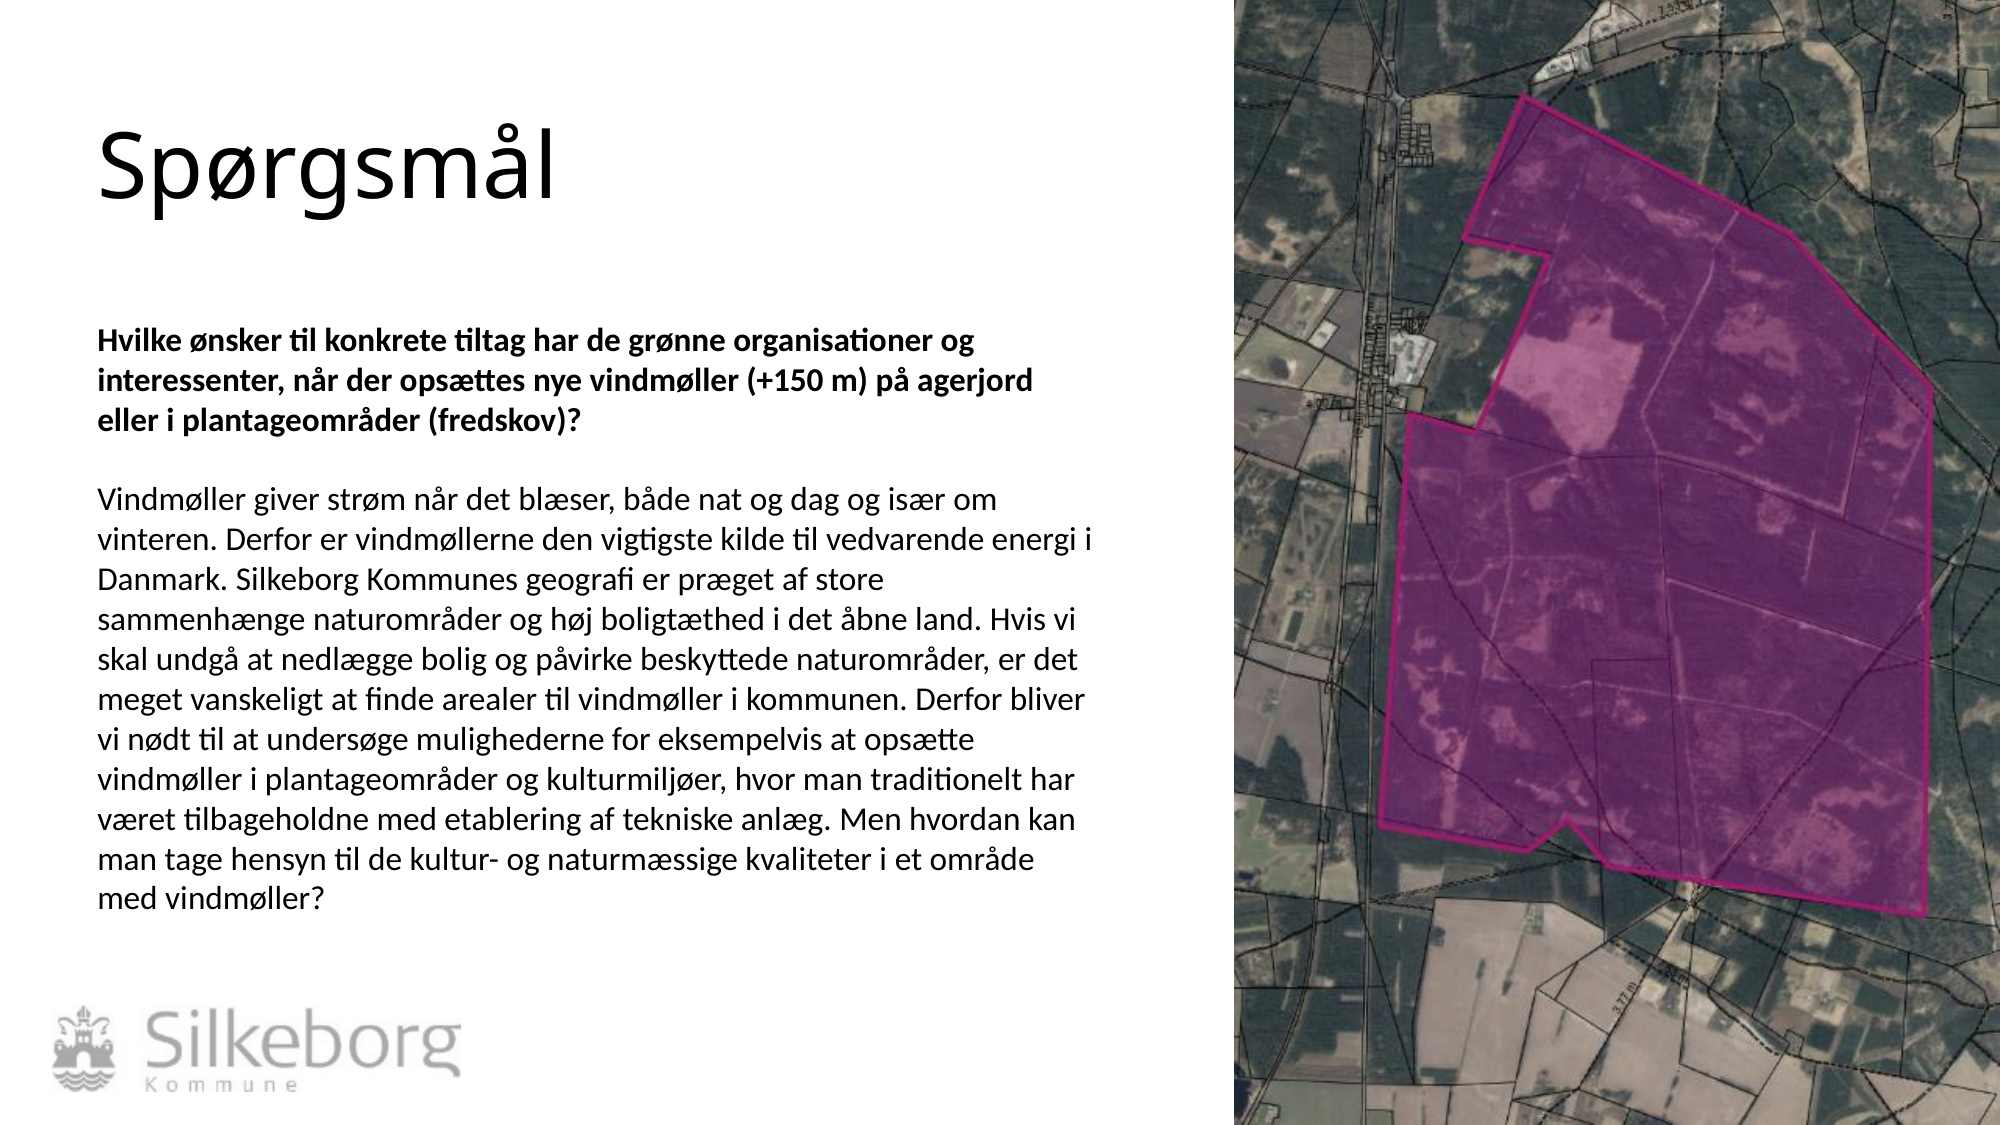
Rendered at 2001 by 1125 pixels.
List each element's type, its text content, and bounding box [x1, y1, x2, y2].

text_box Hvilke ønsker til konkrete tiltag har de grønne organisationer og interessenter, når der opsættes nye vindmøller (+150 m) på agerjord eller i plantageområder (fredskov)? Vindmøller giver strøm når det blæser, både nat og dag og især om vinteren. Derfor er vindmøllerne den vigtigste kilde til vedvarende energi i Danmark. Silkeborg Kommunes geografi er præget af store sammenhænge naturområder og høj boligtæthed i det åbne land. Hvis vi skal undgå at nedlægge bolig og påvirke beskyttede naturområder, er det meget vanskeligt at finde arealer til vindmøller i kommunen. Derfor bliver vi nødt til at undersøge mulighederne for eksempelvis at opsætte vindmøller i plantageområder og kulturmiljøer, hvor man traditionelt har været tilbageholdne med etablering af tekniske anlæg. Men hvordan kan man tage hensyn til de kultur- og naturmæssige kvaliteter i et område med vindmøller? [82, 310, 1116, 964]
picture [1234, 0, 2000, 1125]
text_box Spørgsmål [82, 59, 1234, 278]
picture [52, 1005, 461, 1092]
